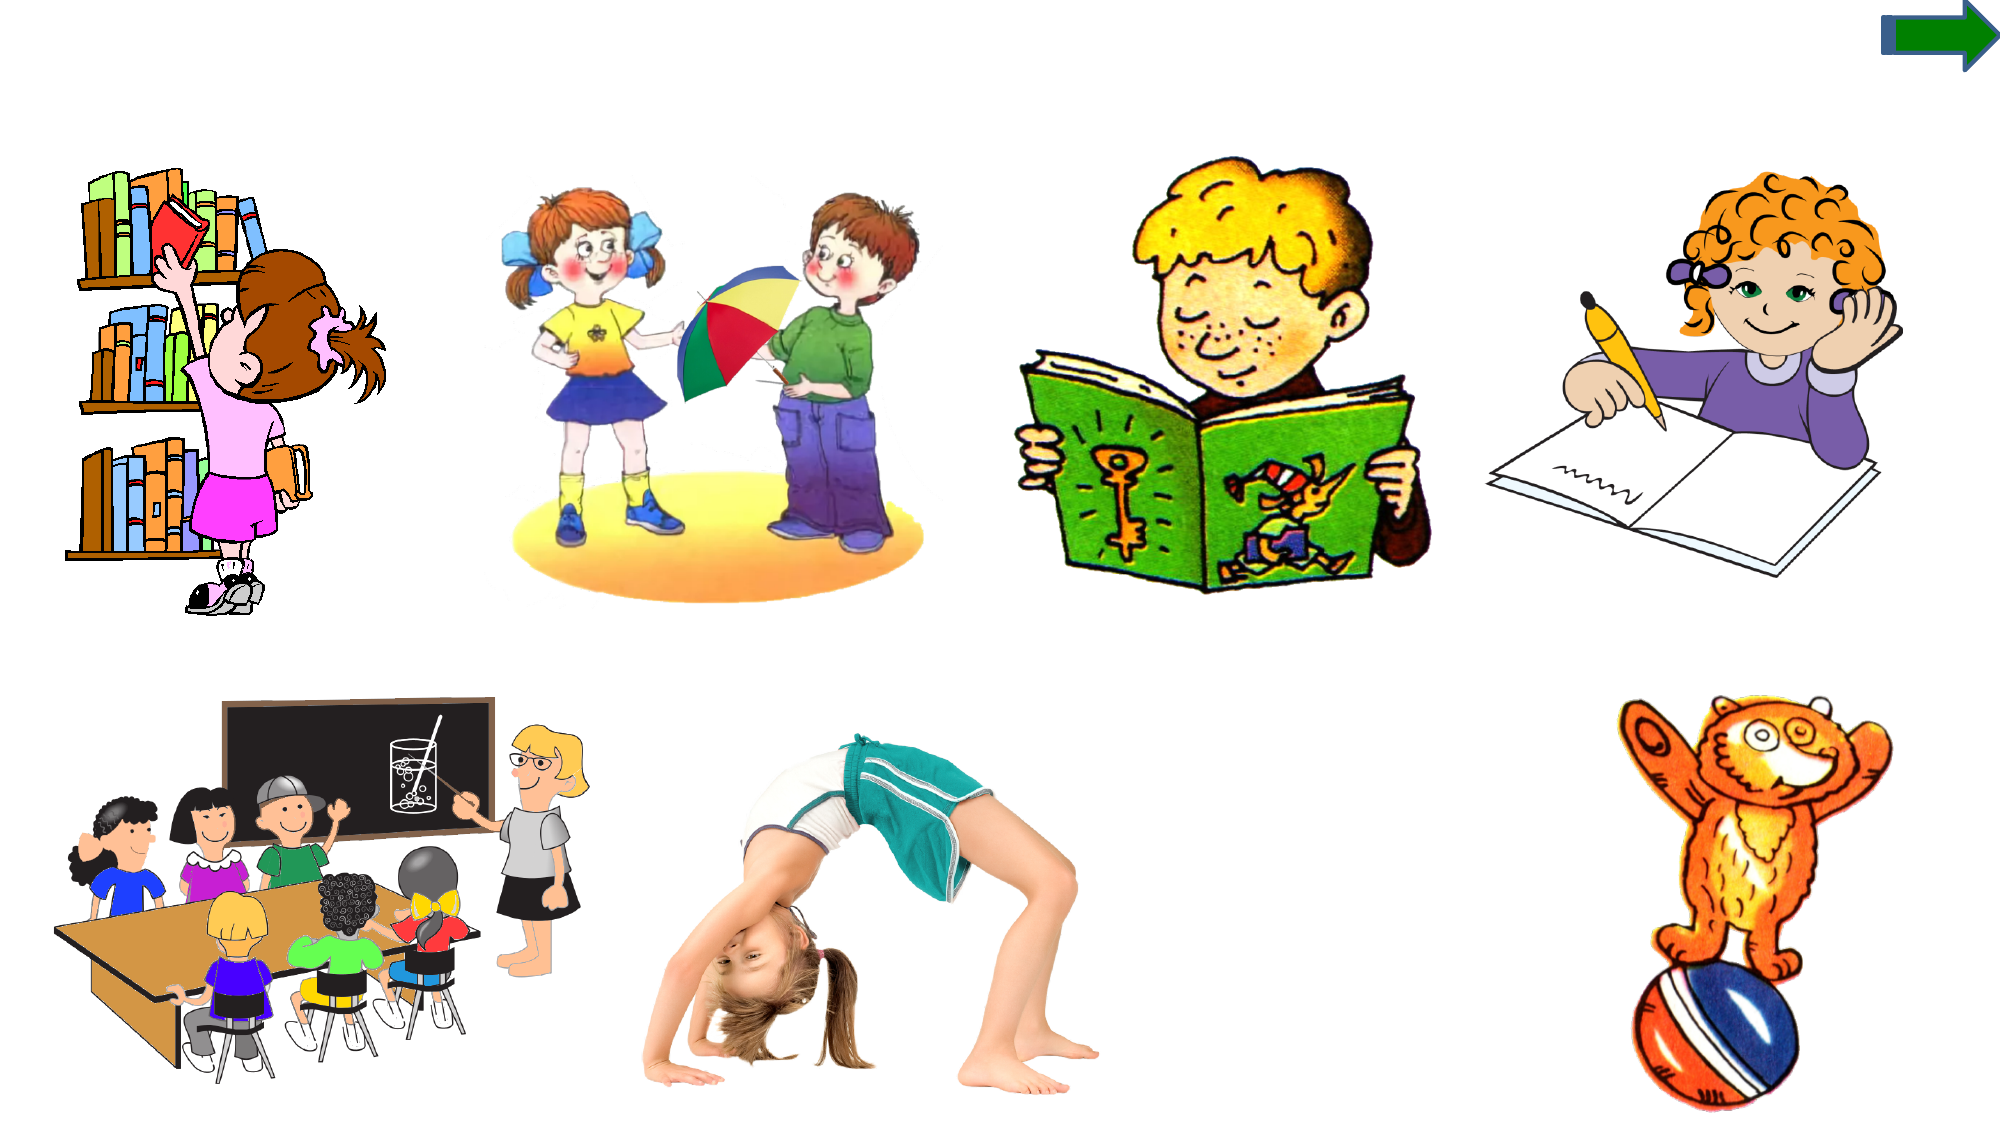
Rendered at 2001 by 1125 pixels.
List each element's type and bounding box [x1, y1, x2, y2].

picture [50, 691, 595, 1091]
picture [1480, 163, 1903, 578]
picture [484, 175, 943, 609]
picture [62, 163, 394, 621]
picture [1011, 152, 1438, 597]
picture [1609, 679, 1901, 1125]
picture [636, 726, 1107, 1102]
text_box [1881, 0, 2000, 73]
